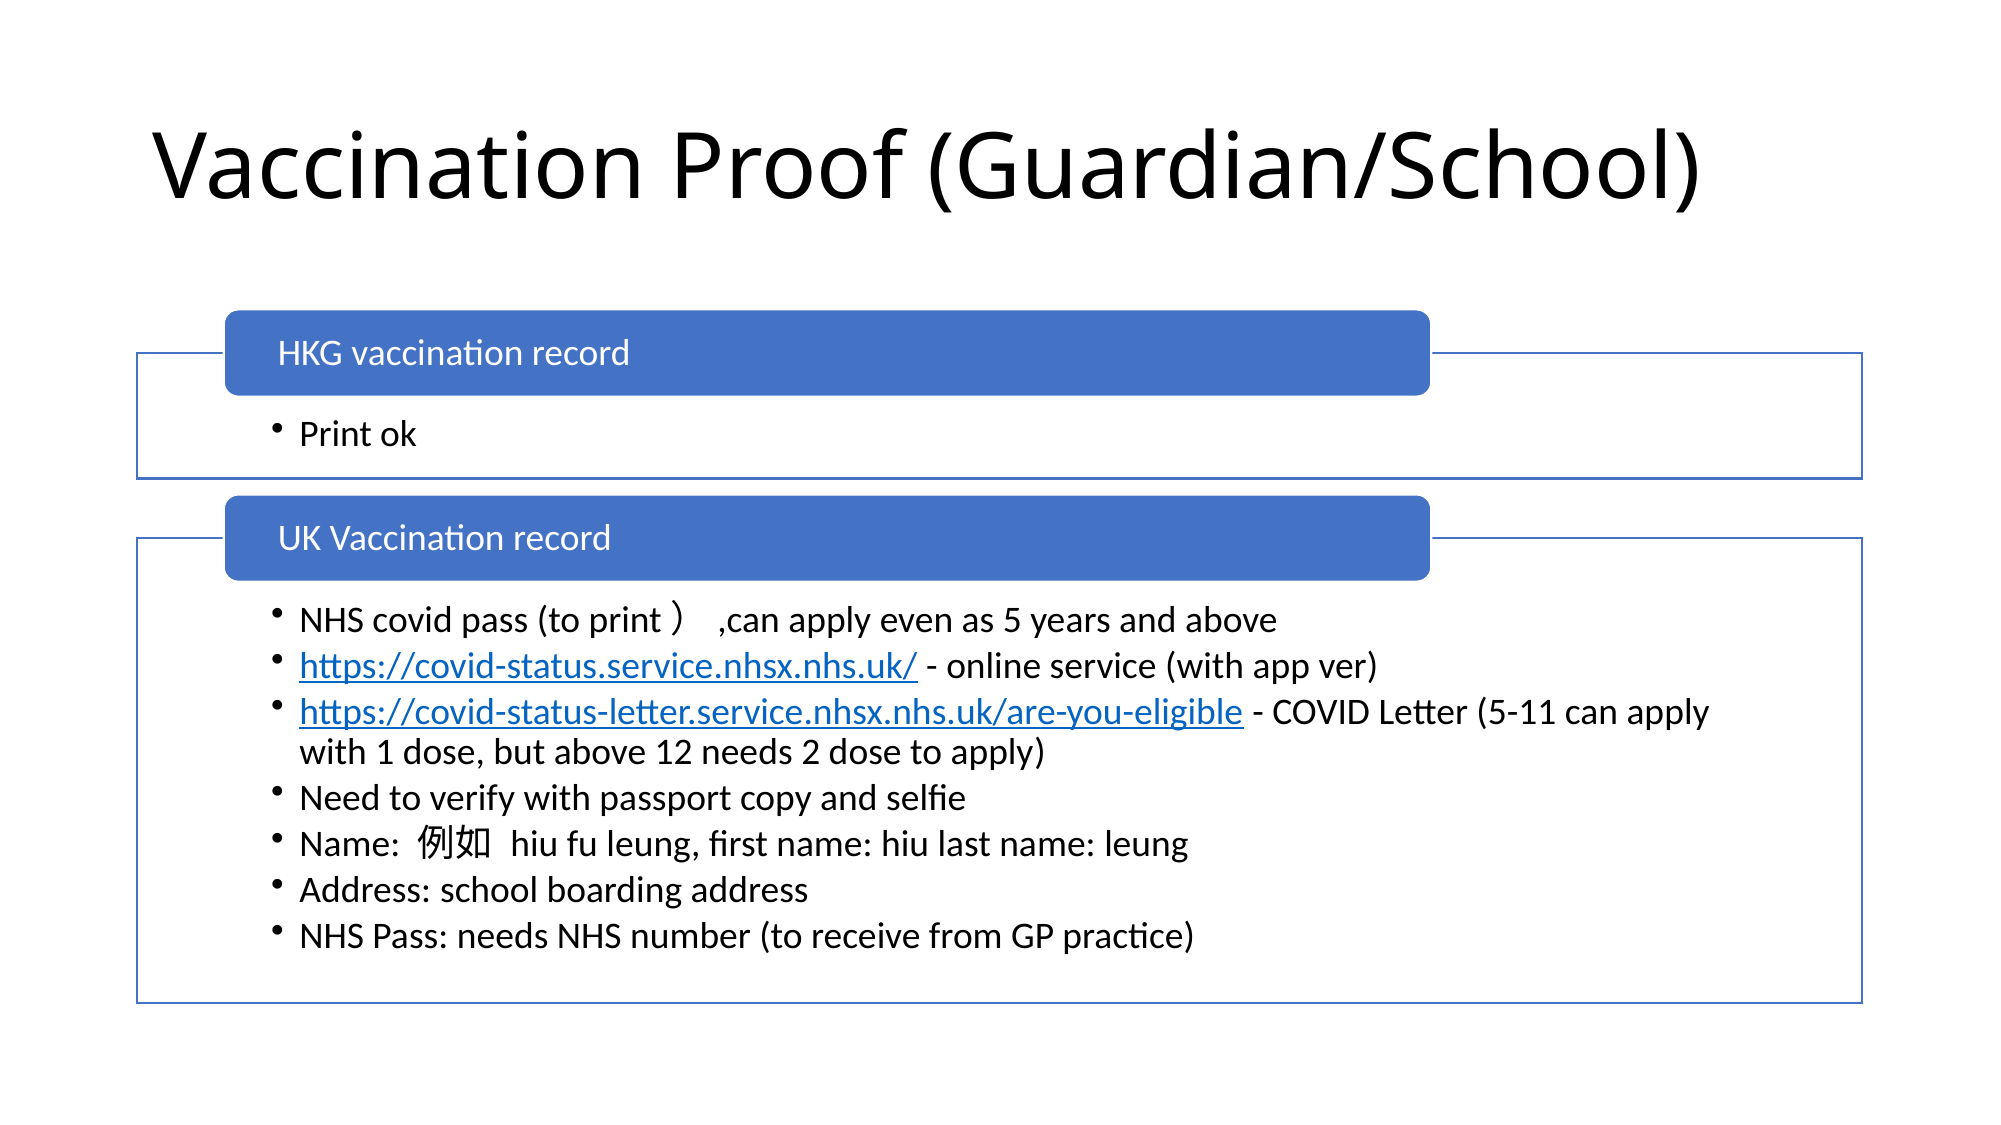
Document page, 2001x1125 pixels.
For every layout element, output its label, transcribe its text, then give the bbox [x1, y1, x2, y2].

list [137, 299, 1863, 1014]
title Vaccination Proof (Guardian/School) [137, 59, 1863, 278]
